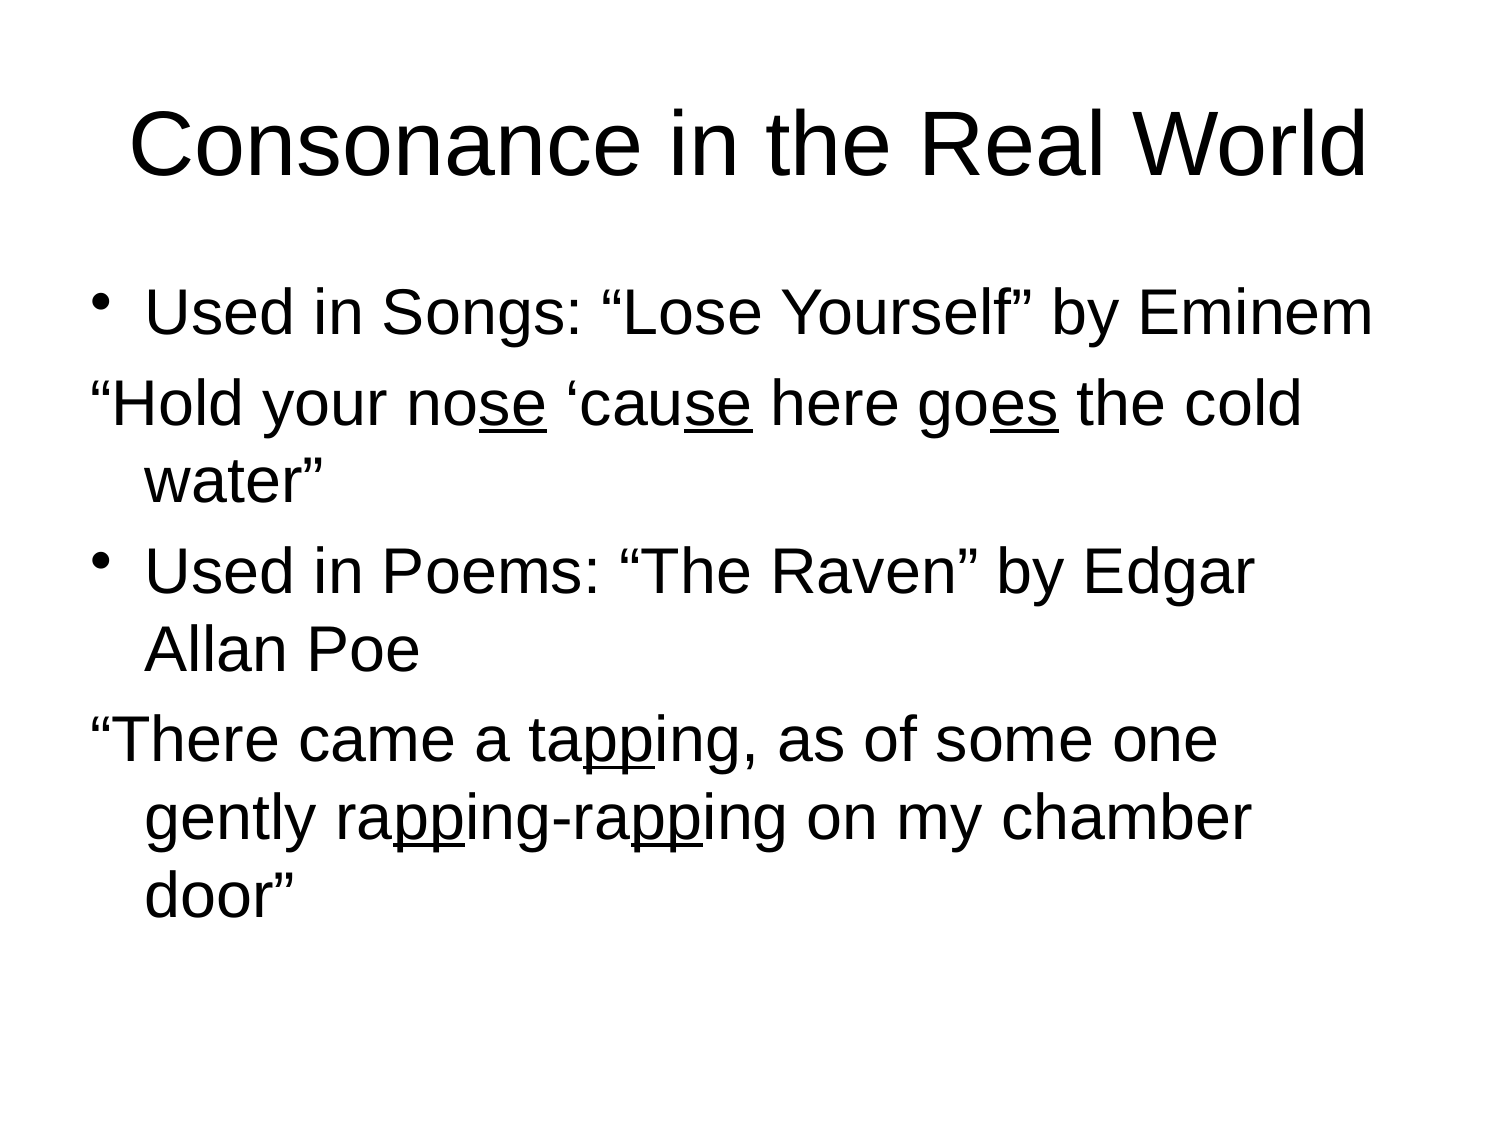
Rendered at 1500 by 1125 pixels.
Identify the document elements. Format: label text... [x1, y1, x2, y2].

title Consonance in the Real World [74, 44, 1426, 233]
list Used in Songs: “Lose Yourself” by Eminem “Hold your nose ‘cause here goes the cold water” Used in Poems: “The Raven” by Edgar Allan Poe “There came a tapping, as of some one gently rapping-rapping on my chamber door” [74, 262, 1426, 1006]
